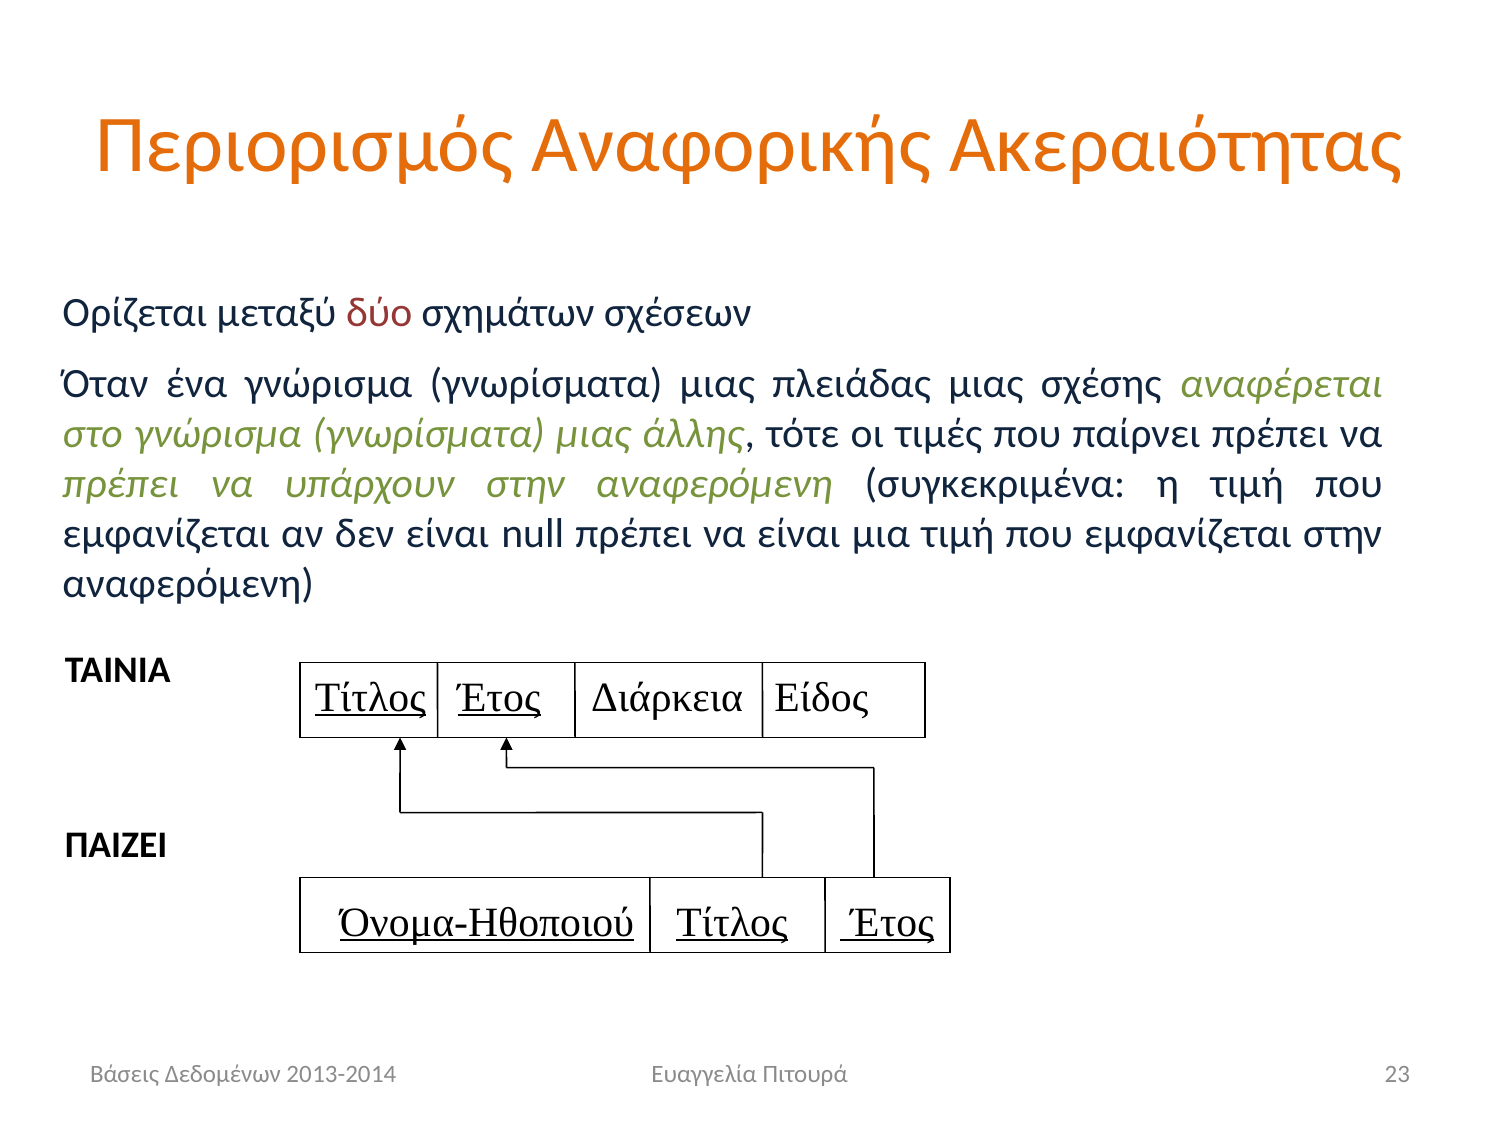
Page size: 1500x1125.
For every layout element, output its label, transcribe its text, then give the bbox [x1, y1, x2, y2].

text_box Ορίζεται μεταξύ δύο σχημάτων σχέσεων Όταν ένα γνώρισμα (γνωρίσματα) μιας πλειάδας μιας σχέσης αναφέρεται στο γνώρισμα (γνωρίσματα) μιας άλλης, τότε οι τιμές που παίρνει πρέπει να πρέπει να υπάρχουν στην αναφερόμενη (συγκεκριμένα: η τιμή που εμφανίζεται αν δεν είναι null πρέπει να είναι μια τιμή που εμφανίζεται στην αναφερόμενη) [47, 277, 1398, 613]
footer Ευαγγελία Πιτουρά [512, 1042, 988, 1103]
slide_number Βάσεις Δεδομένων 2013-2014 [75, 1042, 425, 1103]
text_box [49, 637, 1451, 953]
slide_number 23 [1074, 1042, 1425, 1103]
title Περιορισμός Αναφορικής Ακεραιότητας [75, 45, 1425, 233]
